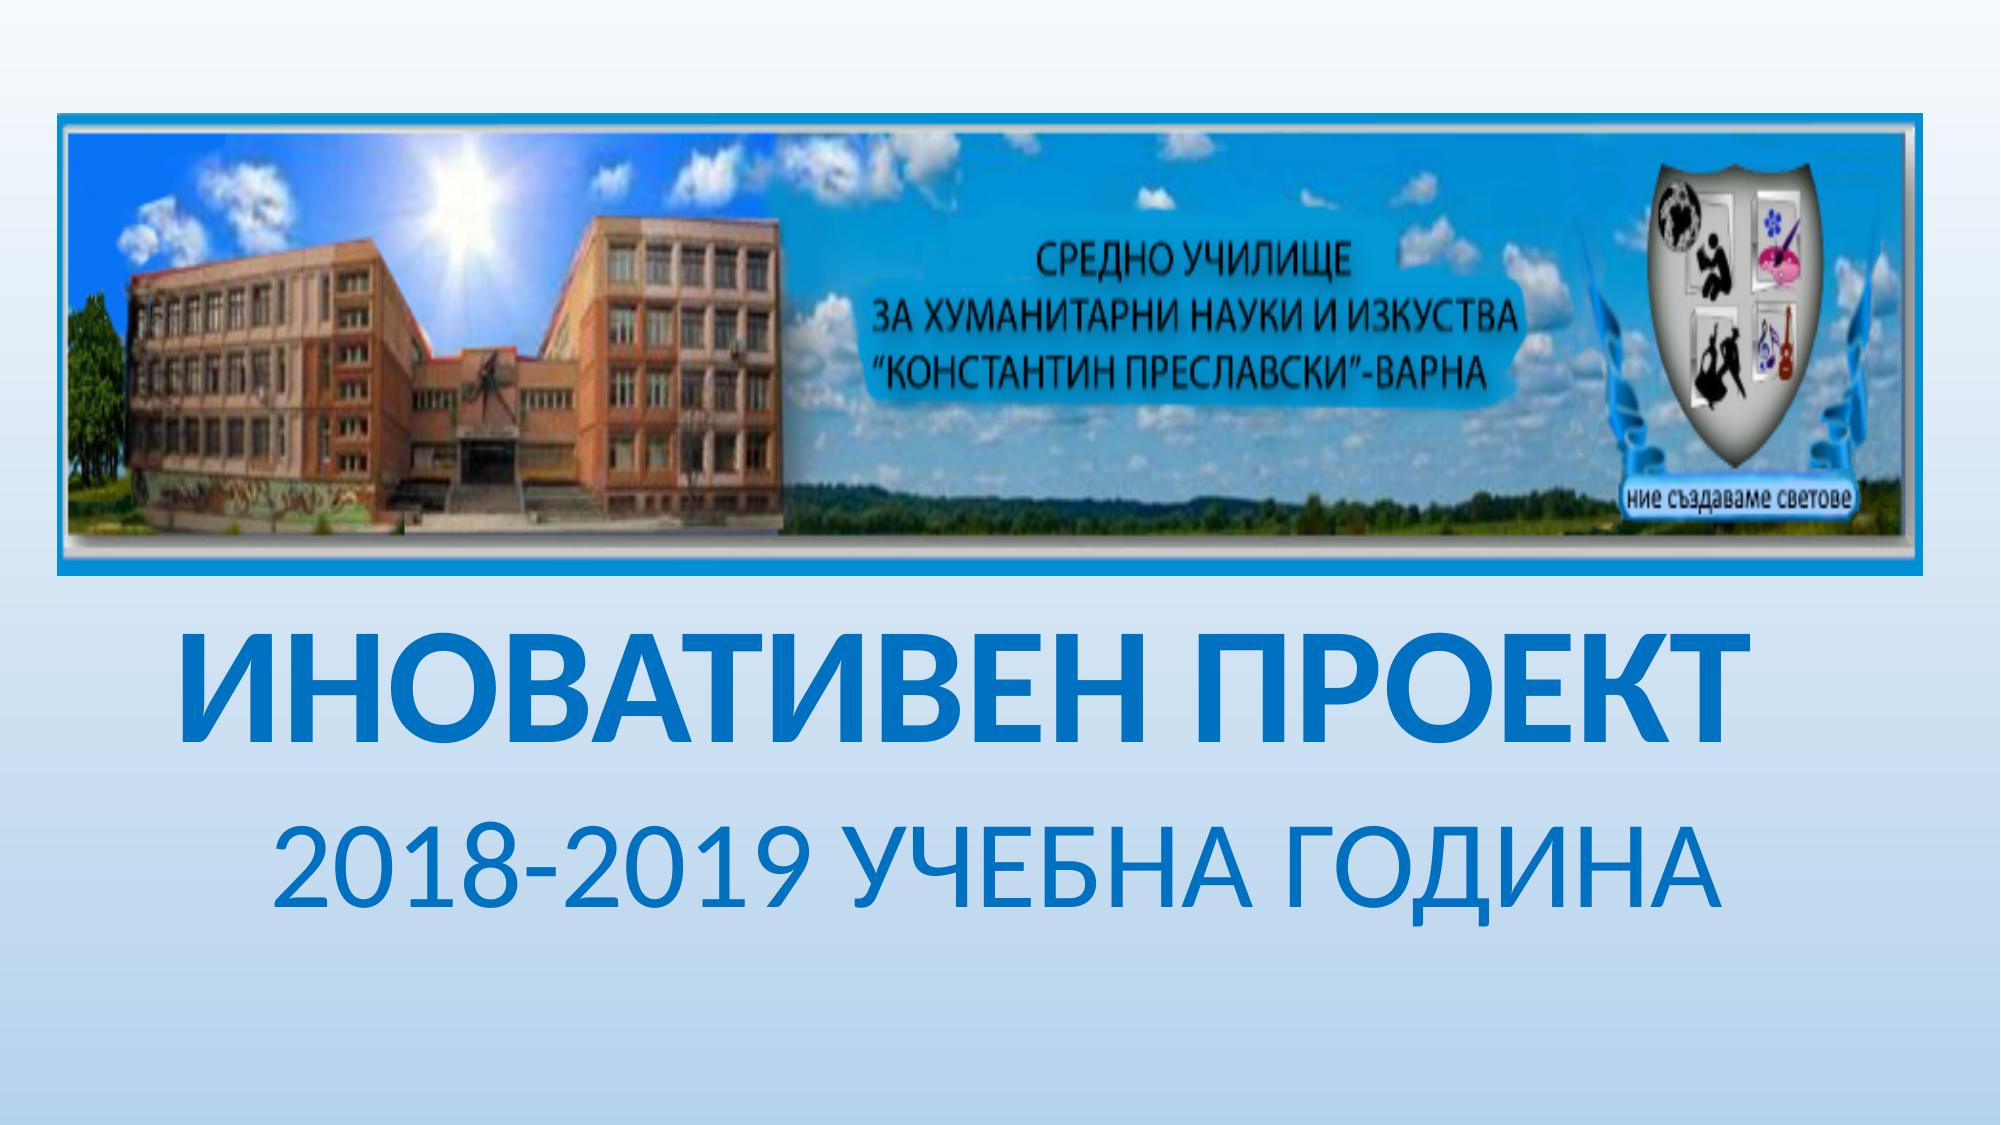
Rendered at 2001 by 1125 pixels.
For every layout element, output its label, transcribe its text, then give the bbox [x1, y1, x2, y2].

picture [63, 121, 1915, 560]
subtitle ИНОВАТИВЕН ПРОЕКТ 2018-2019 УЧЕБНА ГОДИНА [57, 590, 1908, 1046]
